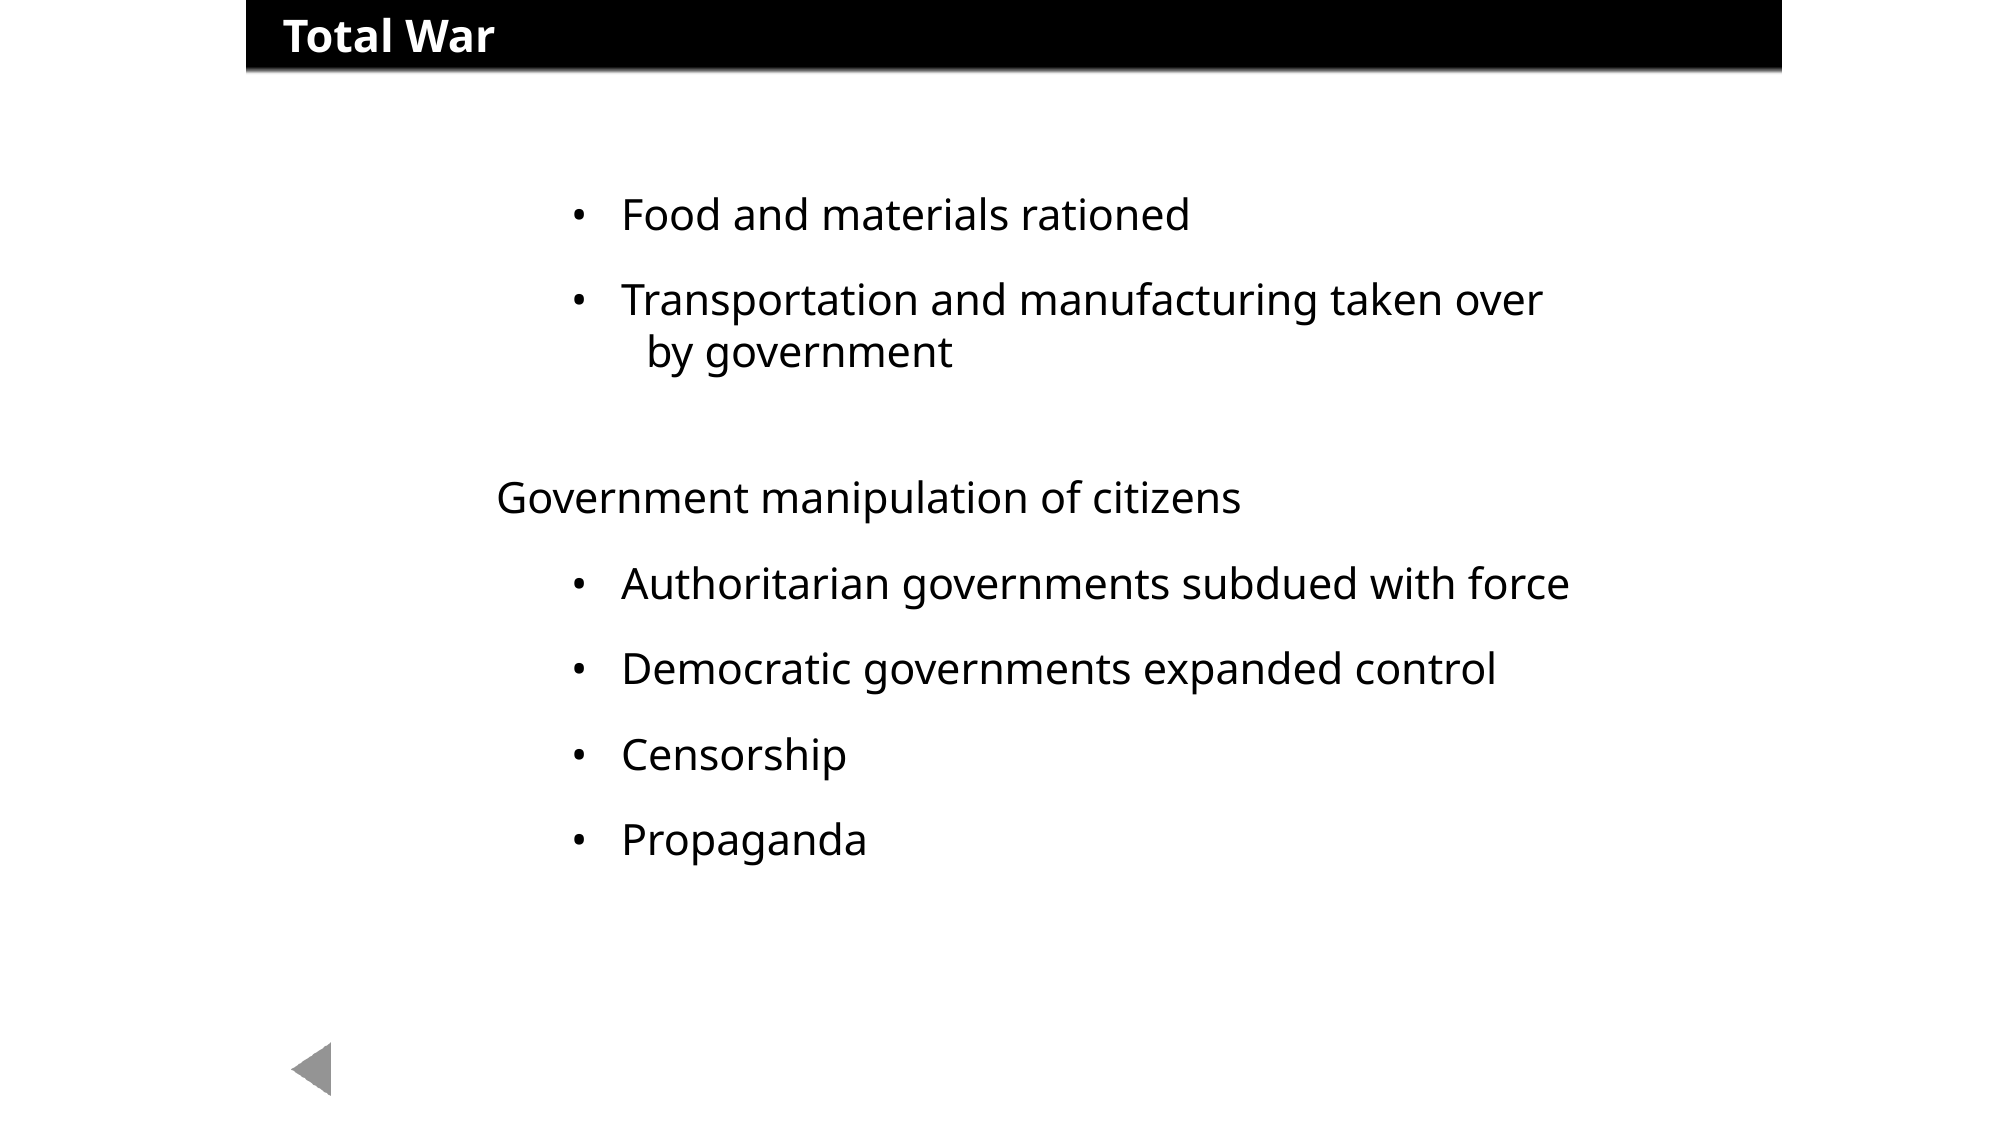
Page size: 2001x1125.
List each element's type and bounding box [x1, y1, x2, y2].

picture [245, 0, 1782, 1125]
